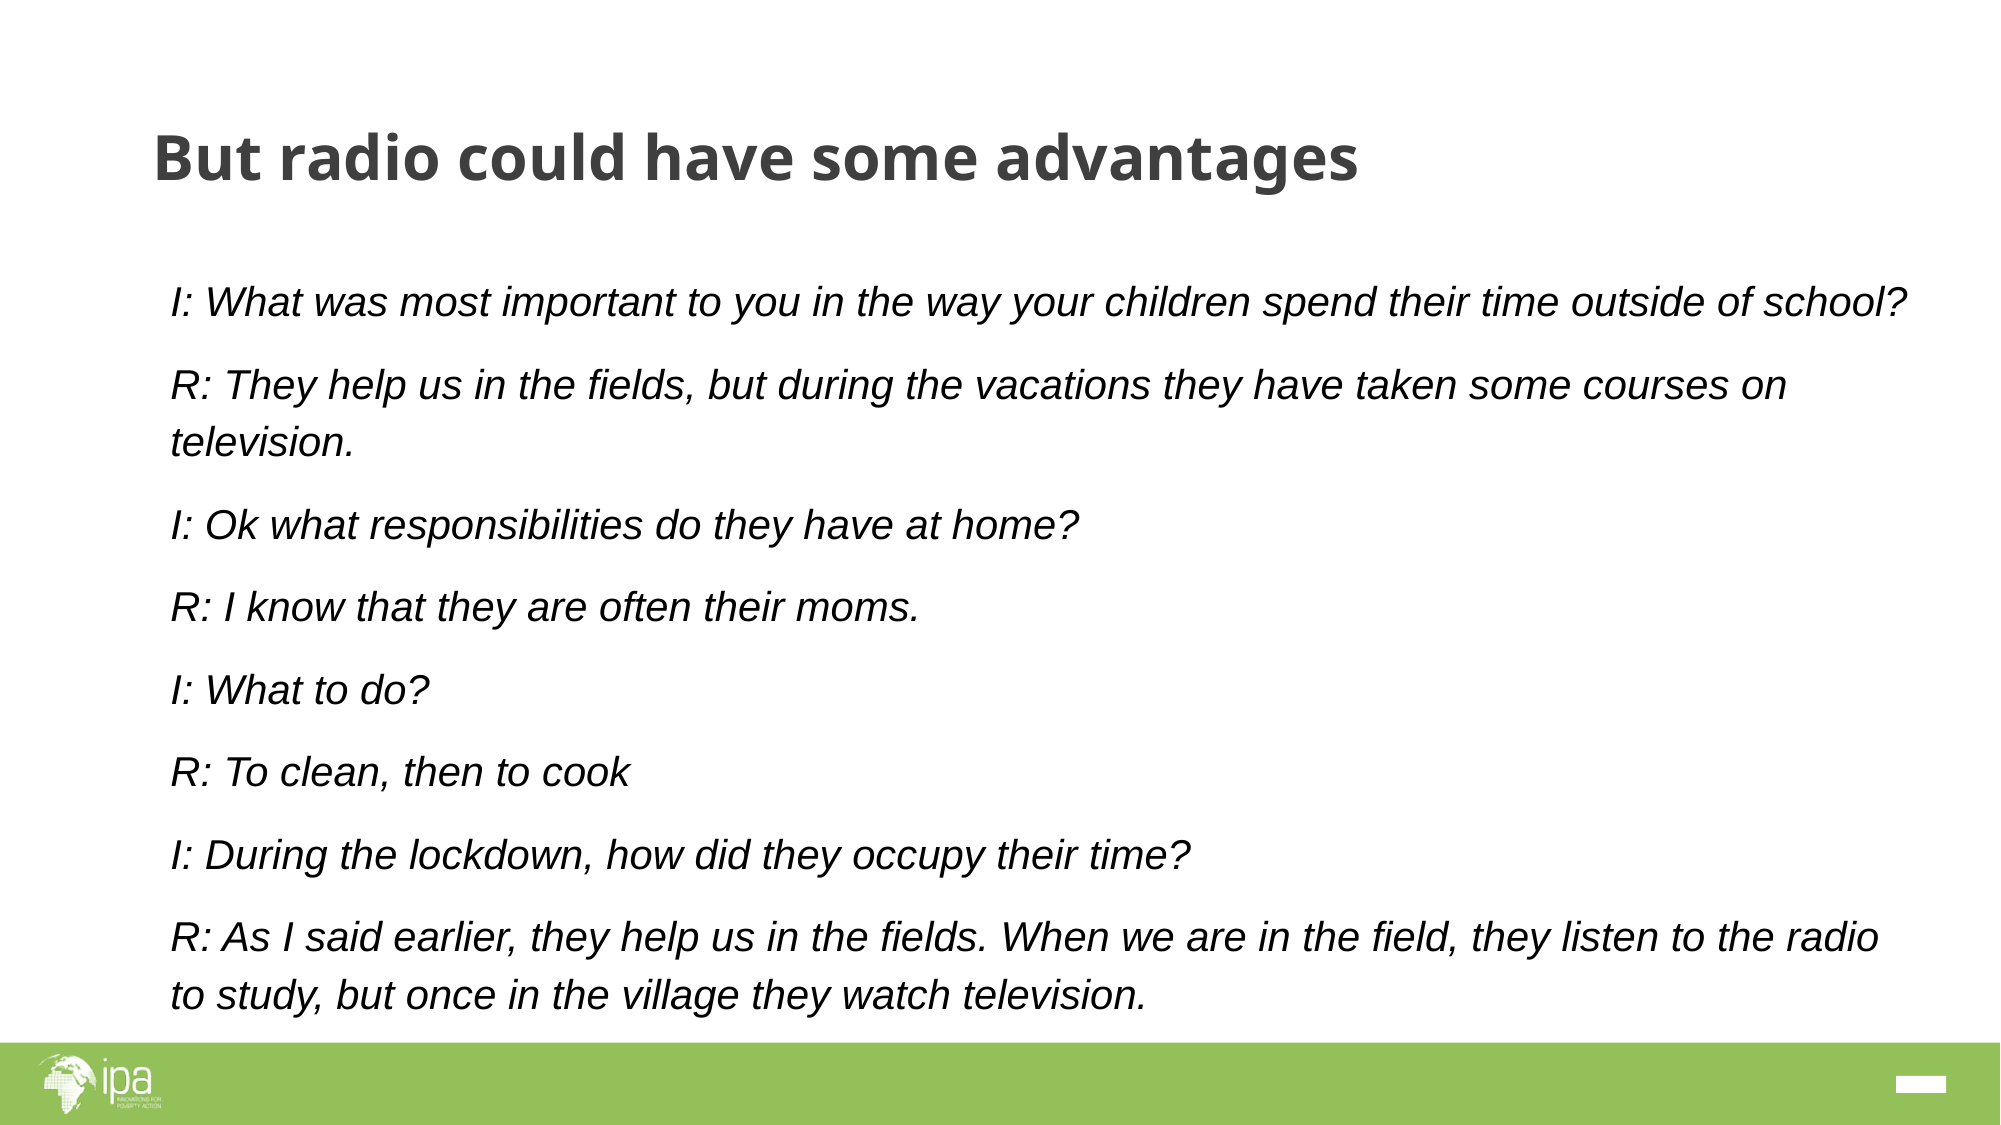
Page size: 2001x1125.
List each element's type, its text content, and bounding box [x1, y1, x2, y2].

text_box I: What was most important to you in the way your children spend their time outside of school? R: They help us in the fields, but during the vacations they have taken some courses on television. I: Ok what responsibilities do they have at home? R: I know that they are often their moms. I: What to do? R: To clean, then to cook I: During the lockdown, how did they occupy their time? R: As I said earlier, they help us in the fields. When we are in the field, they listen to the radio to study, but once in the village they watch television. [155, 252, 1940, 1033]
title But radio could have some advantages [137, 75, 1863, 202]
picture [37, 1054, 161, 1114]
